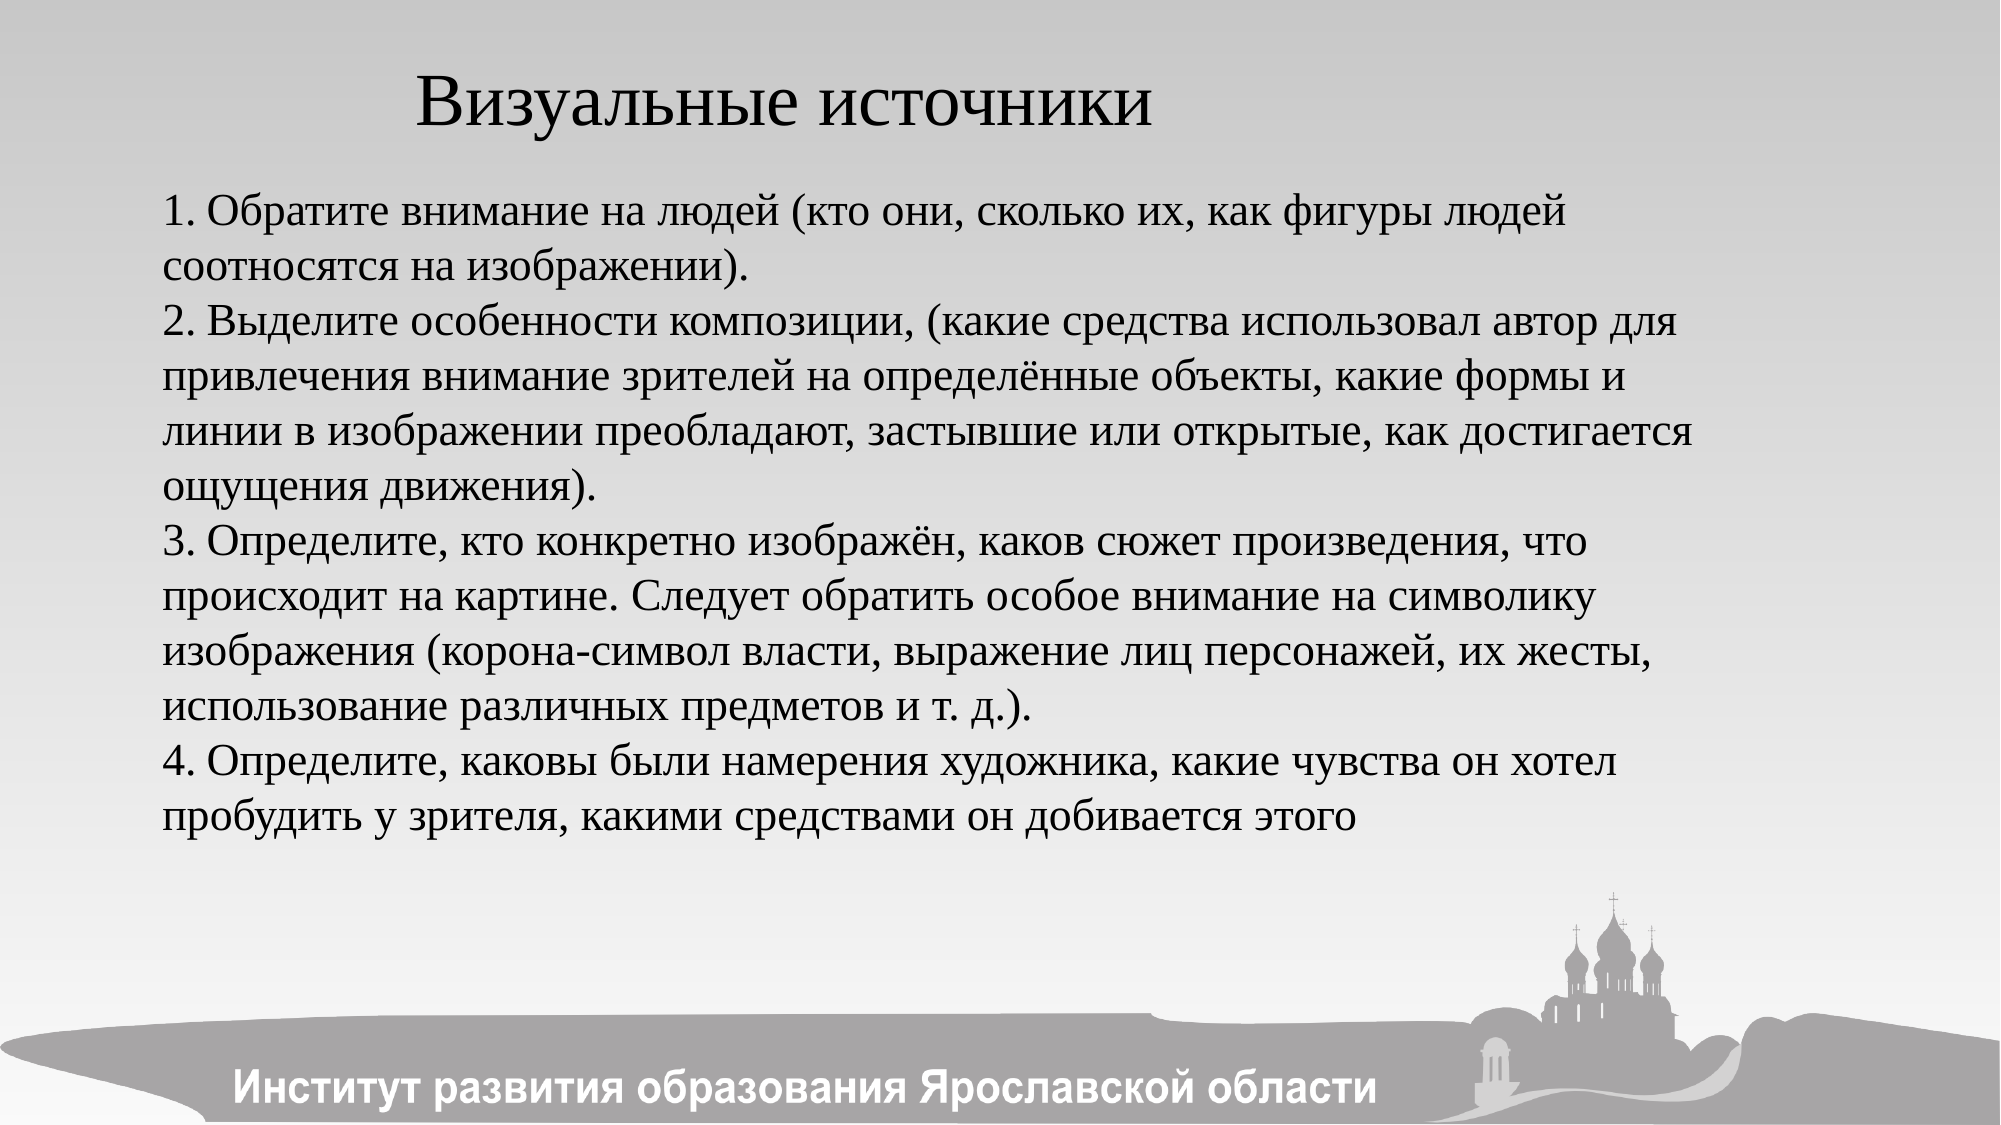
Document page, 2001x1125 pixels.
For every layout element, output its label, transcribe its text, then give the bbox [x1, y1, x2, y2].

text_box 1. Обратите внимание на людей (кто они, сколько их, как фигуры людей соотносятся на изображении). 2. Выделите особенности композиции, (какие средства использовал автор для привлечения внимание зрителей на определённые объекты, какие формы и линии в изображении преобладают, застывшие или открытые, как достигается ощущения движения). 3. Определите, кто конкретно изображён, каков сюжет произведения, что происходит на картине. Следует обратить особое внимание на символику изображения (корона-символ власти, выражение лиц персонажей, их жесты, использование различных предметов и т. д.). 4. Определите, каковы были намерения художника, какие чувства он хотел пробудить у зрителя, какими средствами он добивается этого [147, 172, 1750, 848]
picture [0, 892, 2000, 1125]
title Визуальные источники [147, 30, 1423, 150]
